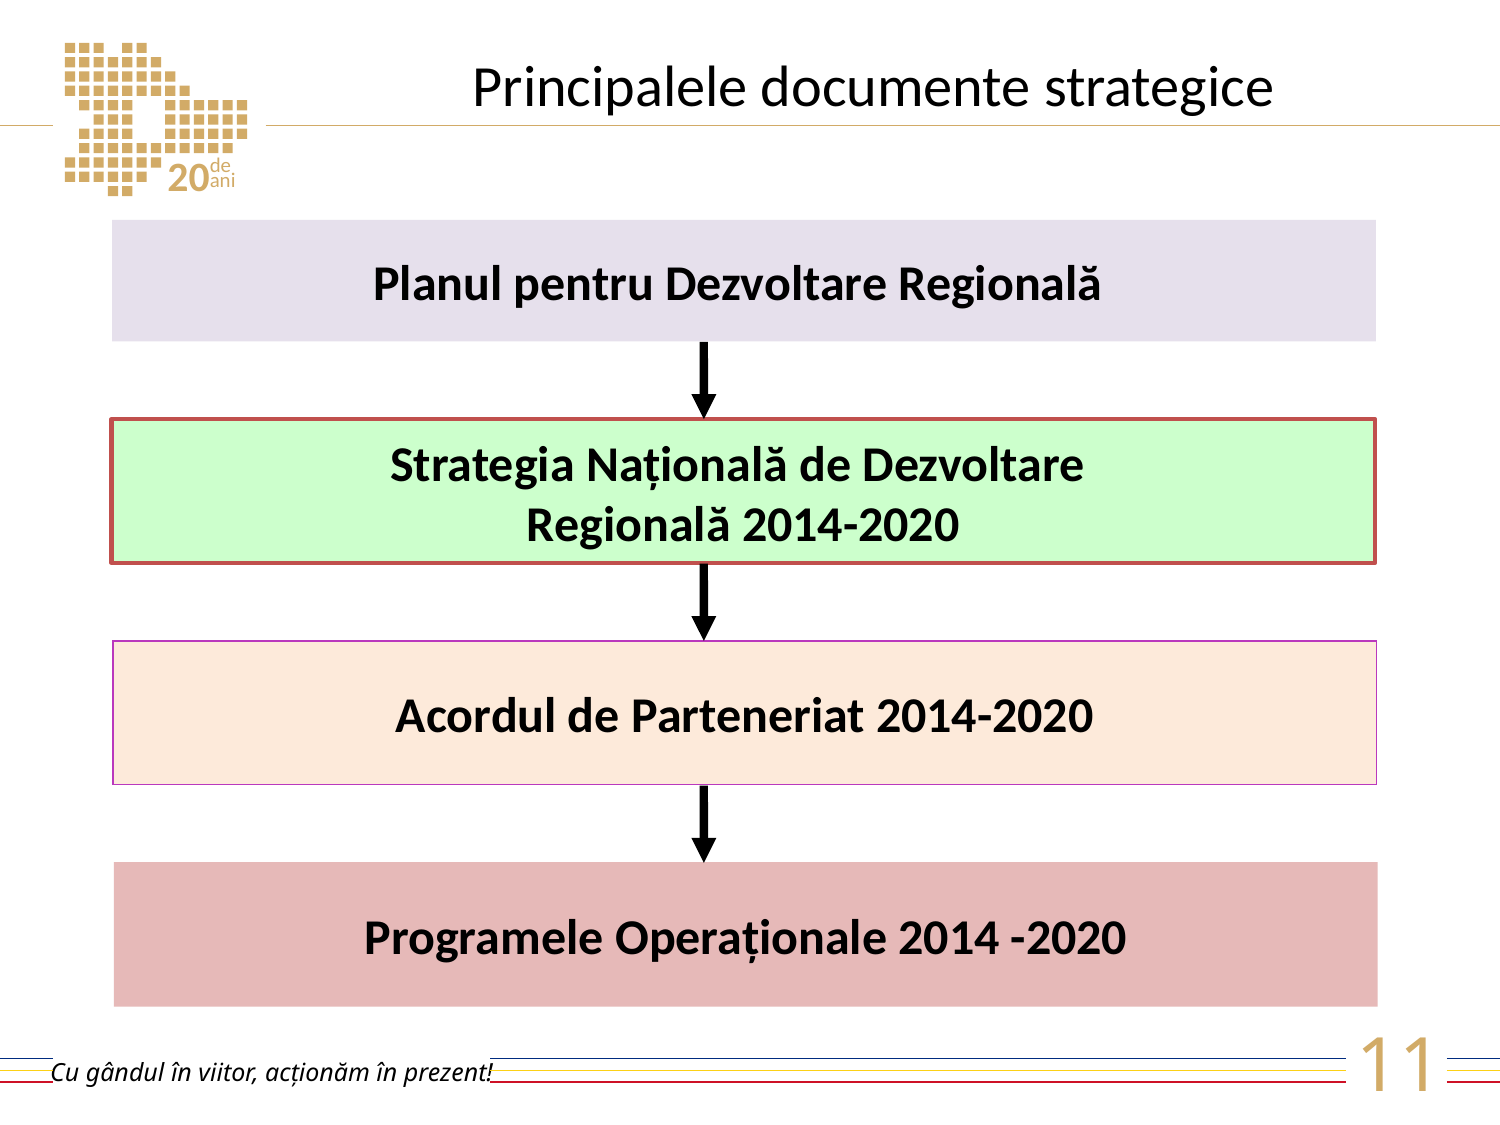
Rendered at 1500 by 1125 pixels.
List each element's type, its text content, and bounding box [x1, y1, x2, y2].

title Principalele documente strategice [289, 11, 1459, 126]
text_box [697, 563, 711, 641]
text_box Programele Operaţionale 2014 -2020 [113, 862, 1378, 1007]
text_box Strategia Națională de Dezvoltare Regională 2014-2020 [109, 417, 1377, 565]
text_box [697, 341, 711, 420]
text_box Planul pentru Dezvoltare Regională [112, 219, 1376, 342]
text_box Acordul de Parteneriat 2014-2020 [112, 640, 1377, 785]
text_box [697, 785, 711, 863]
